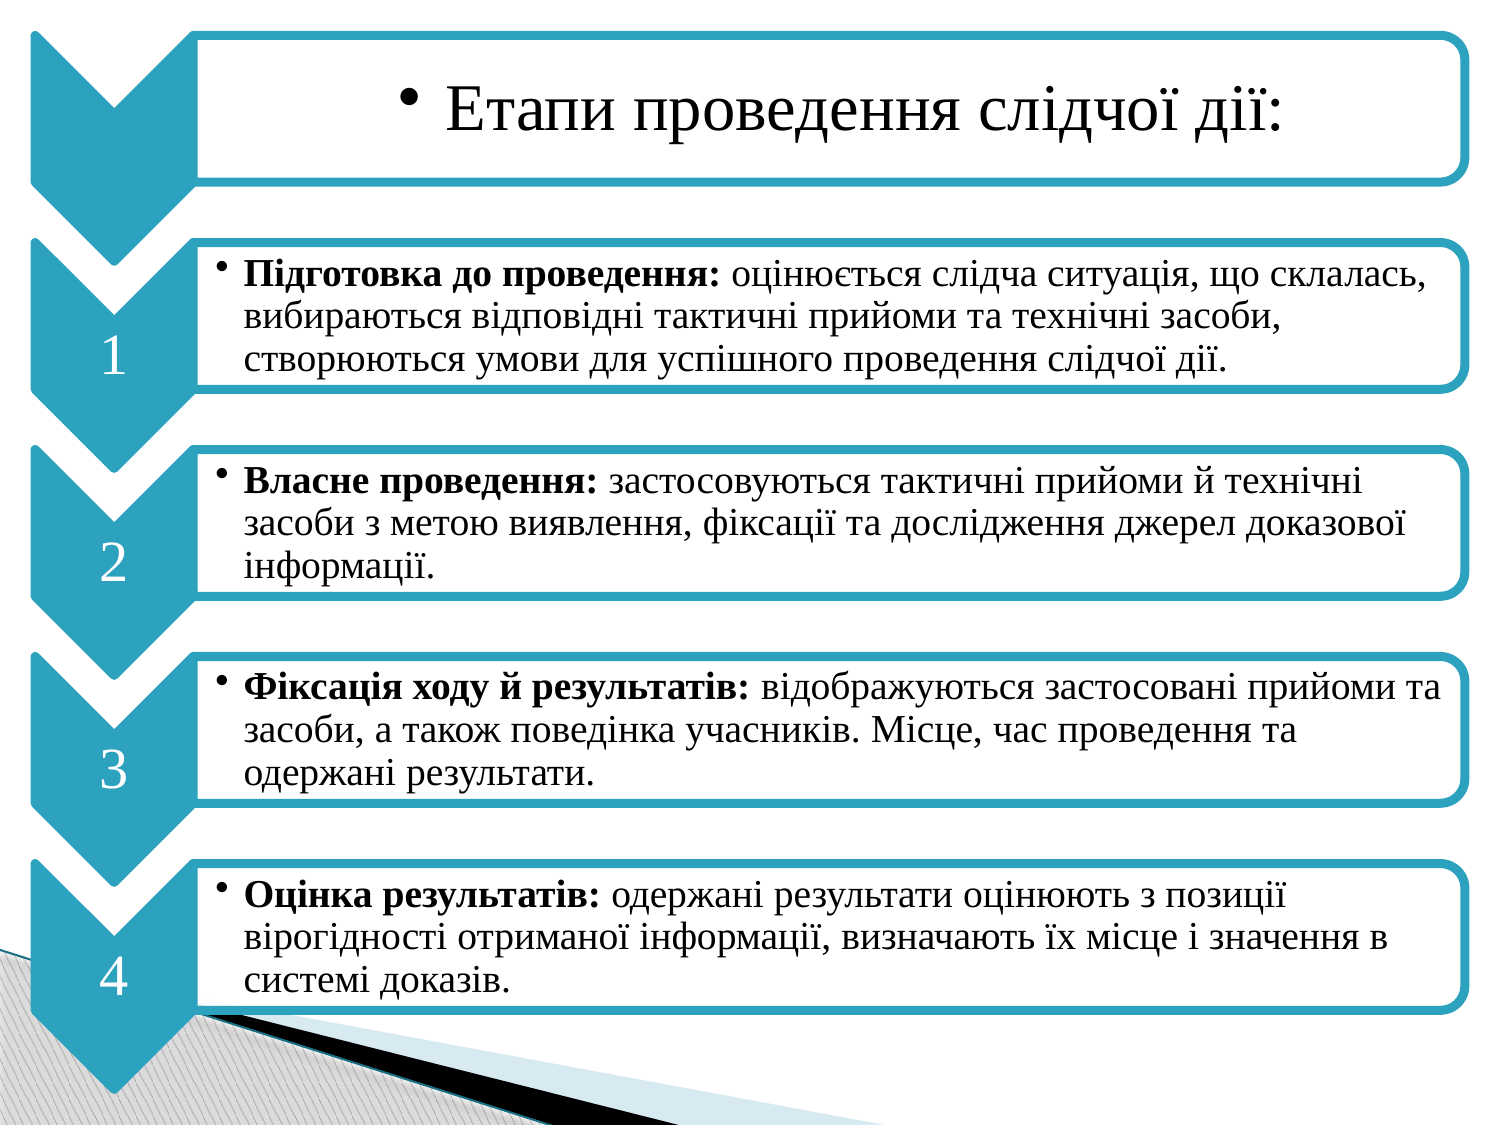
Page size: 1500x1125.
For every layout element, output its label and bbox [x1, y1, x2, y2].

list [34, 34, 1466, 1091]
